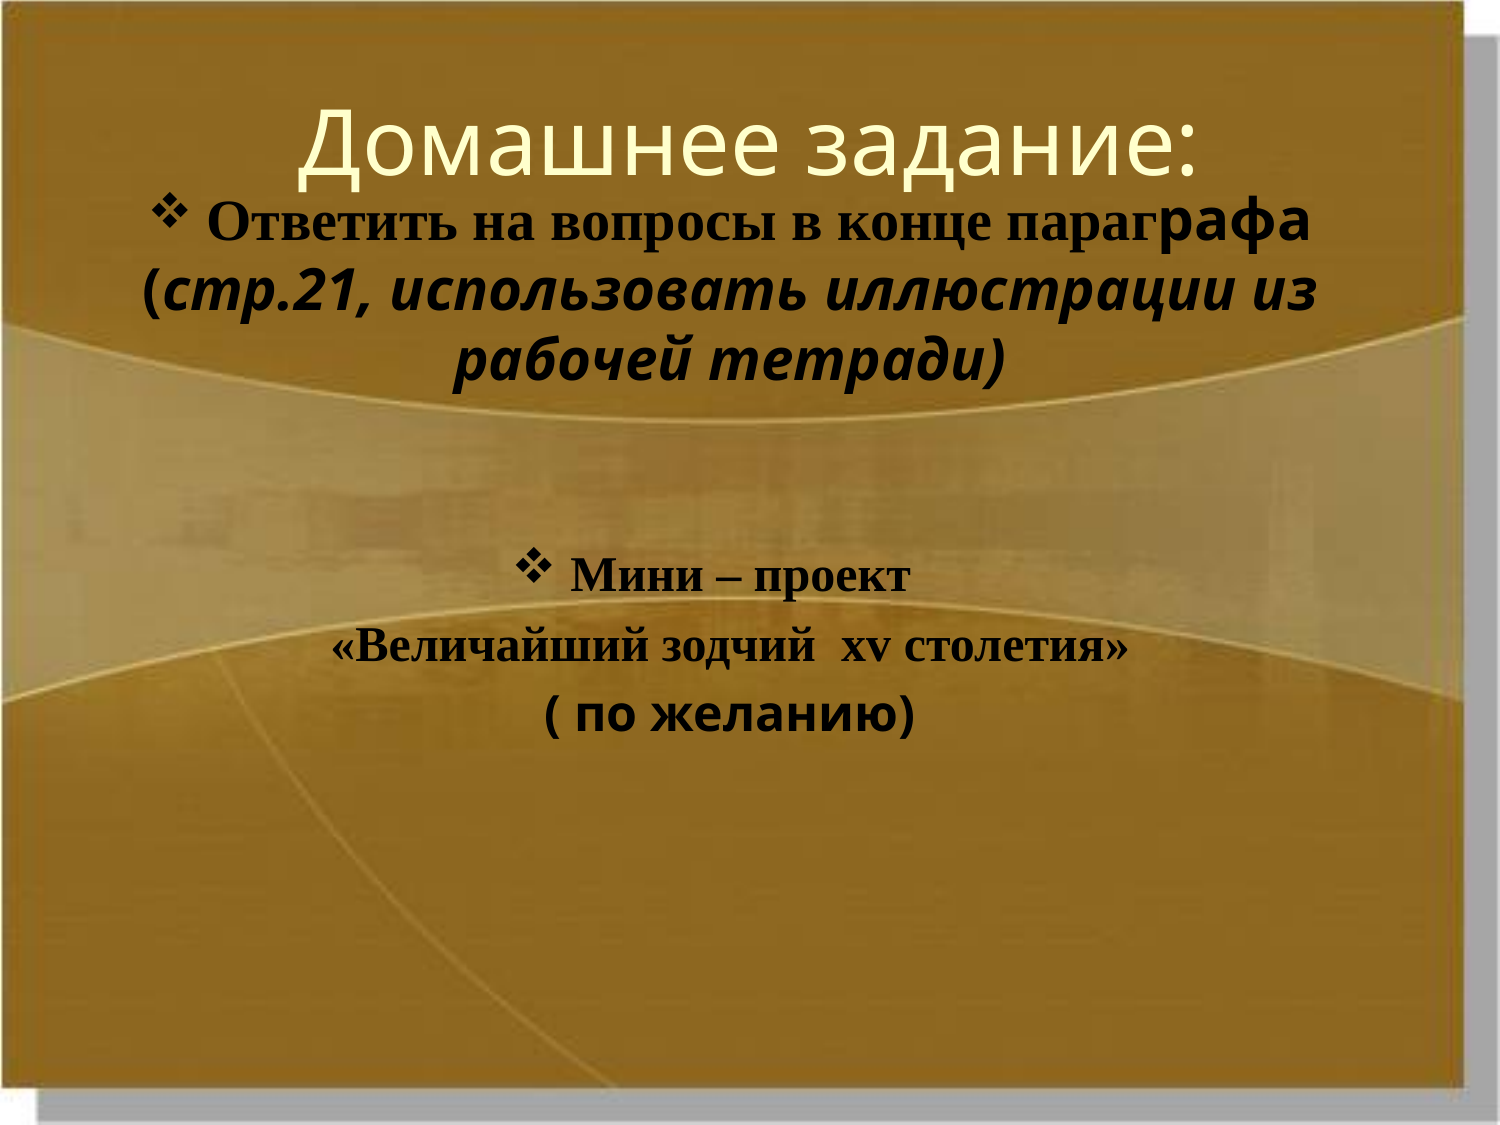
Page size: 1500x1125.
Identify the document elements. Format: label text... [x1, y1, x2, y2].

list Ответить на вопросы в конце параграфа (стр.21, использовать иллюстрации из рабочей тетради) Мини – проект «Величайший зодчий xv столетия» ( по желанию) [81, 316, 1379, 750]
picture [0, 0, 1500, 1125]
title Домашнее задание: [74, 44, 1426, 233]
